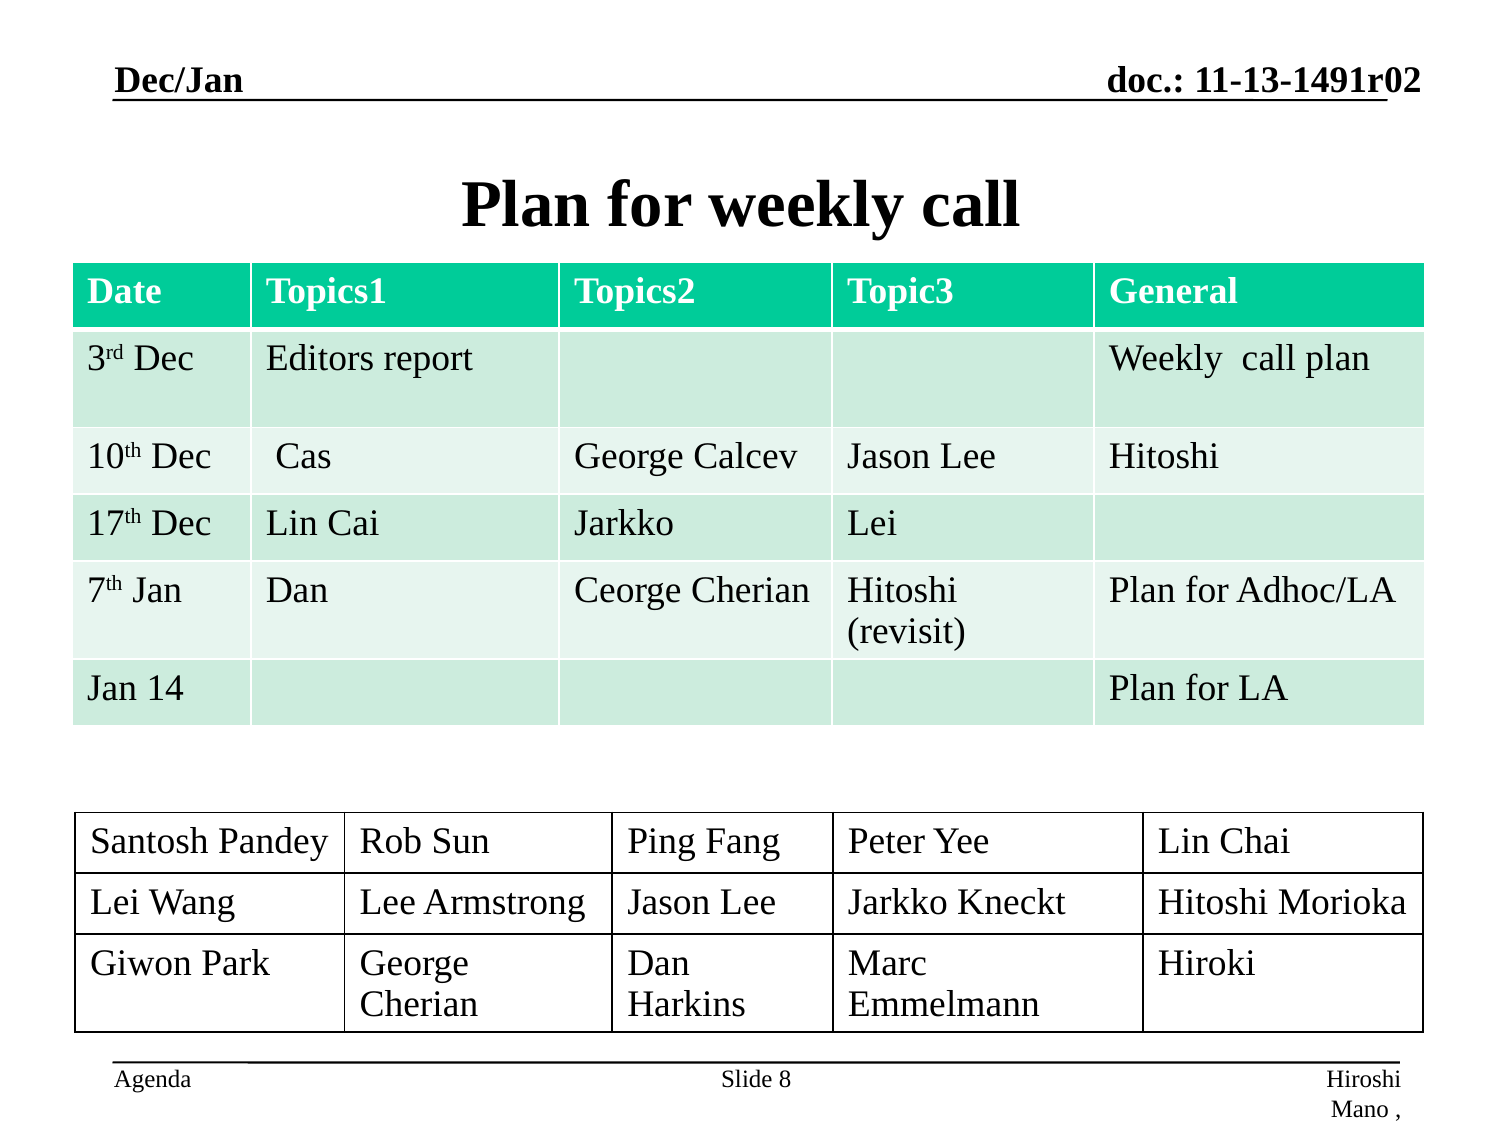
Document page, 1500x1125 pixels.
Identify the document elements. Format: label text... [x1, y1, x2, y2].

table_cell 17th Dec [73, 495, 250, 560]
table_cell Jason Lee [613, 874, 832, 933]
table_cell Lei Wang [76, 874, 344, 933]
table_header Lin Chai [1144, 813, 1422, 872]
table_cell Editors report [252, 332, 558, 427]
table_cell Hitoshi Morioka [1144, 874, 1422, 933]
table_header Topic3 [833, 263, 1093, 327]
table_header General [1095, 263, 1424, 327]
table_cell Weekly call plan [1095, 332, 1424, 427]
table_header Ping Fang [613, 813, 832, 872]
slide_number Dec/Jan [114, 54, 245, 101]
table_cell Hitoshi (revisit) [833, 562, 1093, 658]
table_header Topics1 [252, 263, 558, 327]
table_cell Marc Emmelmann [834, 935, 1142, 1031]
table_cell 7th Jan [73, 562, 250, 658]
table_cell [833, 332, 1093, 427]
table_cell Plan for LA [1095, 660, 1424, 725]
slide_number Slide 8 [712, 1061, 800, 1093]
table_cell [252, 660, 558, 725]
table_cell George Calcev [560, 428, 831, 493]
table_cell [1095, 495, 1424, 560]
table_cell Dan Harkins [613, 935, 832, 1031]
table_header Peter Yee [834, 813, 1142, 872]
table_cell Lin Cai [252, 495, 558, 560]
table_cell Jan 14 [73, 660, 250, 725]
table_cell Hitoshi [1095, 428, 1424, 493]
table_cell Plan for Adhoc/LA [1095, 562, 1424, 658]
table_header Rob Sun [345, 813, 611, 872]
table_cell [833, 660, 1093, 725]
table_header Santosh Pandey [76, 813, 344, 872]
table_cell Lee Armstrong [345, 874, 611, 933]
table_cell [560, 660, 831, 725]
table_cell [560, 332, 831, 427]
table_cell Jarkko [560, 495, 831, 560]
table_cell Hiroki [1144, 935, 1422, 1031]
table_cell Jarkko Kneckt [834, 874, 1142, 933]
table_cell Cas [252, 428, 558, 493]
title Plan for weekly call [112, 112, 1388, 262]
table_cell 10th Dec [73, 428, 250, 493]
footer Hiroshi Mano , ATRD Root,Lab [1324, 1061, 1402, 1093]
table_cell Dan [252, 562, 558, 658]
table_cell Jason Lee [833, 428, 1093, 493]
table_cell Giwon Park [76, 935, 344, 1031]
table_cell George Cherian [345, 935, 611, 1031]
table_cell Ceorge Cherian [560, 562, 831, 658]
table_header Topics2 [560, 263, 831, 327]
table_cell 3rd Dec [73, 332, 250, 427]
table_header Date [73, 263, 250, 327]
table_cell Lei [833, 495, 1093, 560]
